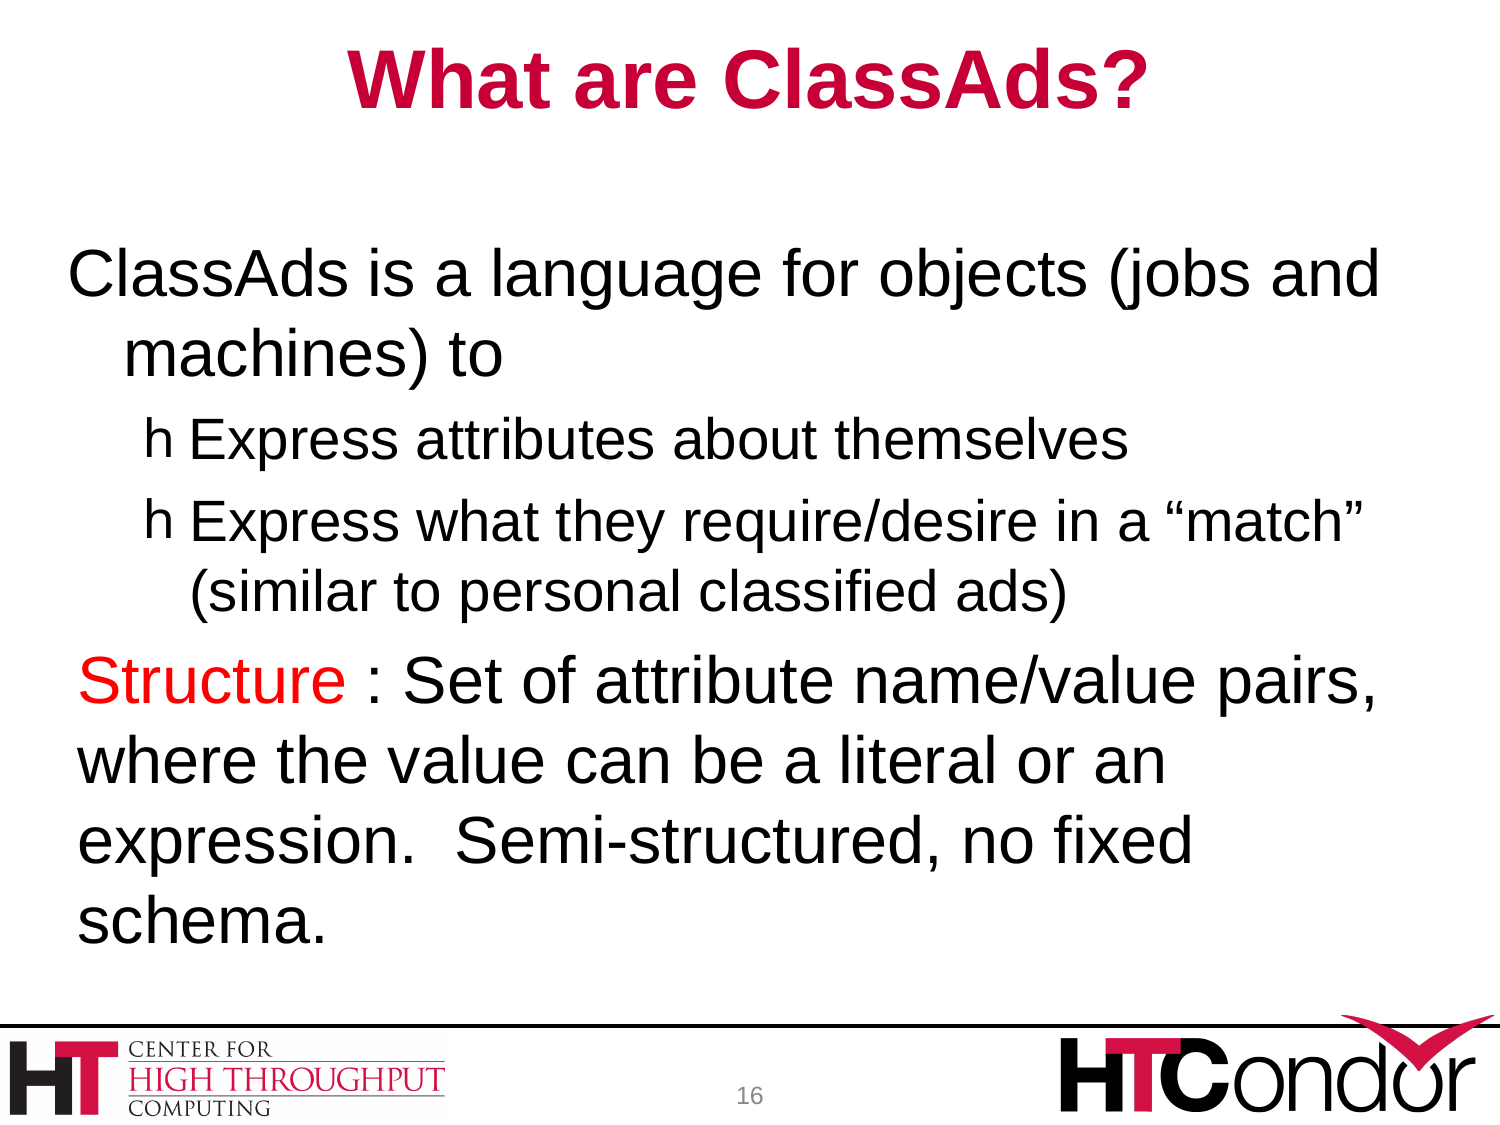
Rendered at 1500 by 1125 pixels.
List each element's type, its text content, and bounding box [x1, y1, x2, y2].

list ClassAds is a language for objects (jobs and machines) to Express attributes about themselves Express what they require/desire in a “match” (similar to personal classified ads) Structure : Set of attribute name/value pairs, where the value can be a literal or an expression. Semi-structured, no fixed schema. [52, 222, 1431, 916]
picture [1055, 1014, 1500, 1119]
title What are ClassAds? [0, 0, 1500, 150]
picture [0, 1029, 454, 1125]
slide_number 16 [575, 1065, 925, 1125]
